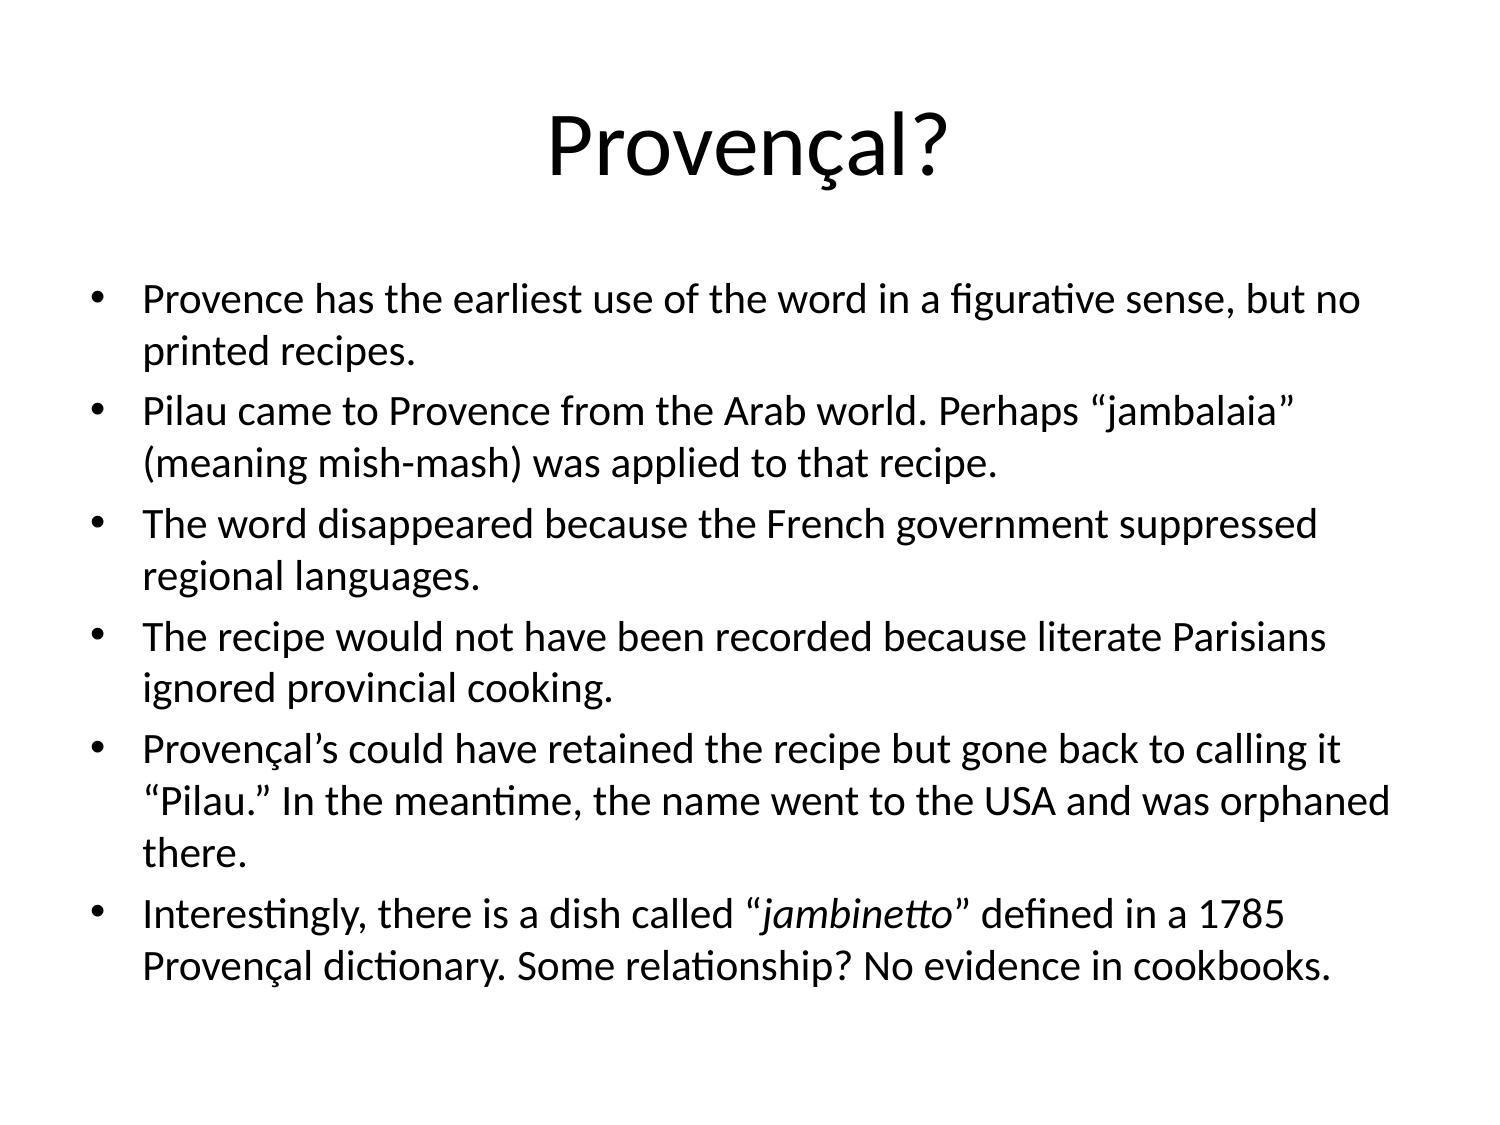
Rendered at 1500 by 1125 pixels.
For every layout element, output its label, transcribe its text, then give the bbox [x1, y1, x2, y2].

list Provence has the earliest use of the word in a figurative sense, but no printed recipes. Pilau came to Provence from the Arab world. Perhaps “jambalaia” (meaning mish-mash) was applied to that recipe. The word disappeared because the French government suppressed regional languages. The recipe would not have been recorded because literate Parisians ignored provincial cooking. Provençal’s could have retained the recipe but gone back to calling it “Pilau.” In the meantime, the name went to the USA and was orphaned there. Interestingly, there is a dish called “jambinetto” defined in a 1785 Provençal dictionary. Some relationship? No evidence in cookbooks. [75, 262, 1425, 1005]
title Provençal? [75, 45, 1425, 233]
